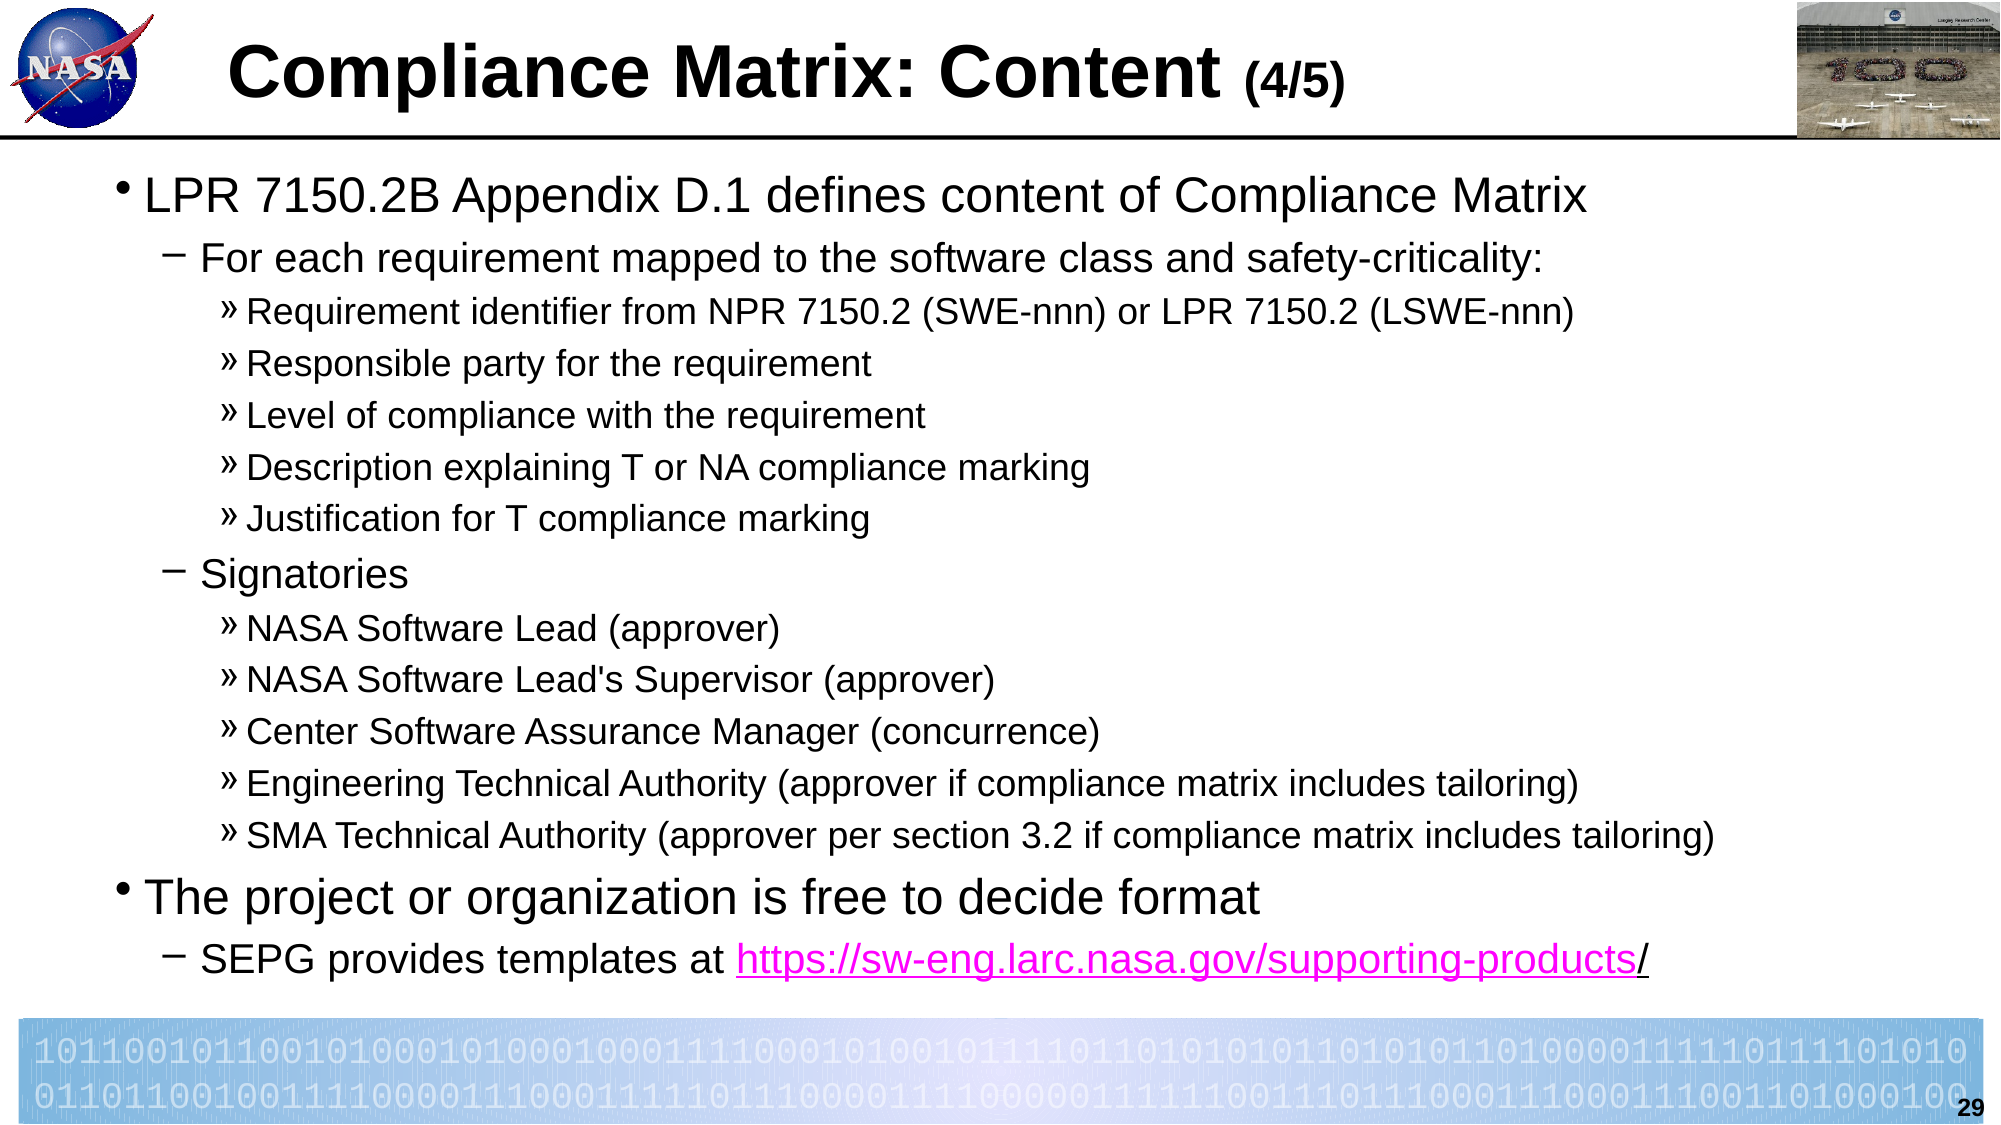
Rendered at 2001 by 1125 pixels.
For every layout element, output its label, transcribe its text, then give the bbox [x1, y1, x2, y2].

list LPR 7150.2B Appendix D.1 defines content of Compliance Matrix For each requirement mapped to the software class and safety-criticality: Requirement identifier from NPR 7150.2 (SWE-nnn) or LPR 7150.2 (LSWE-nnn) Responsible party for the requirement Level of compliance with the requirement Description explaining T or NA compliance marking Justification for T compliance marking Signatories NASA Software Lead (approver) NASA Software Lead's Supervisor (approver) Center Software Assurance Manager (concurrence) Engineering Technical Authority (approver if compliance matrix includes tailoring) SMA Technical Authority (approver per section 3.2 if compliance matrix includes tailoring) The project or organization is free to decide format SEPG provides templates at https://sw-eng.larc.nasa.gov/supporting-products/ [99, 162, 1917, 975]
picture [0, 0, 154, 135]
title Compliance Matrix: Content (4/5) [216, 24, 1776, 119]
picture [1797, 2, 2000, 138]
